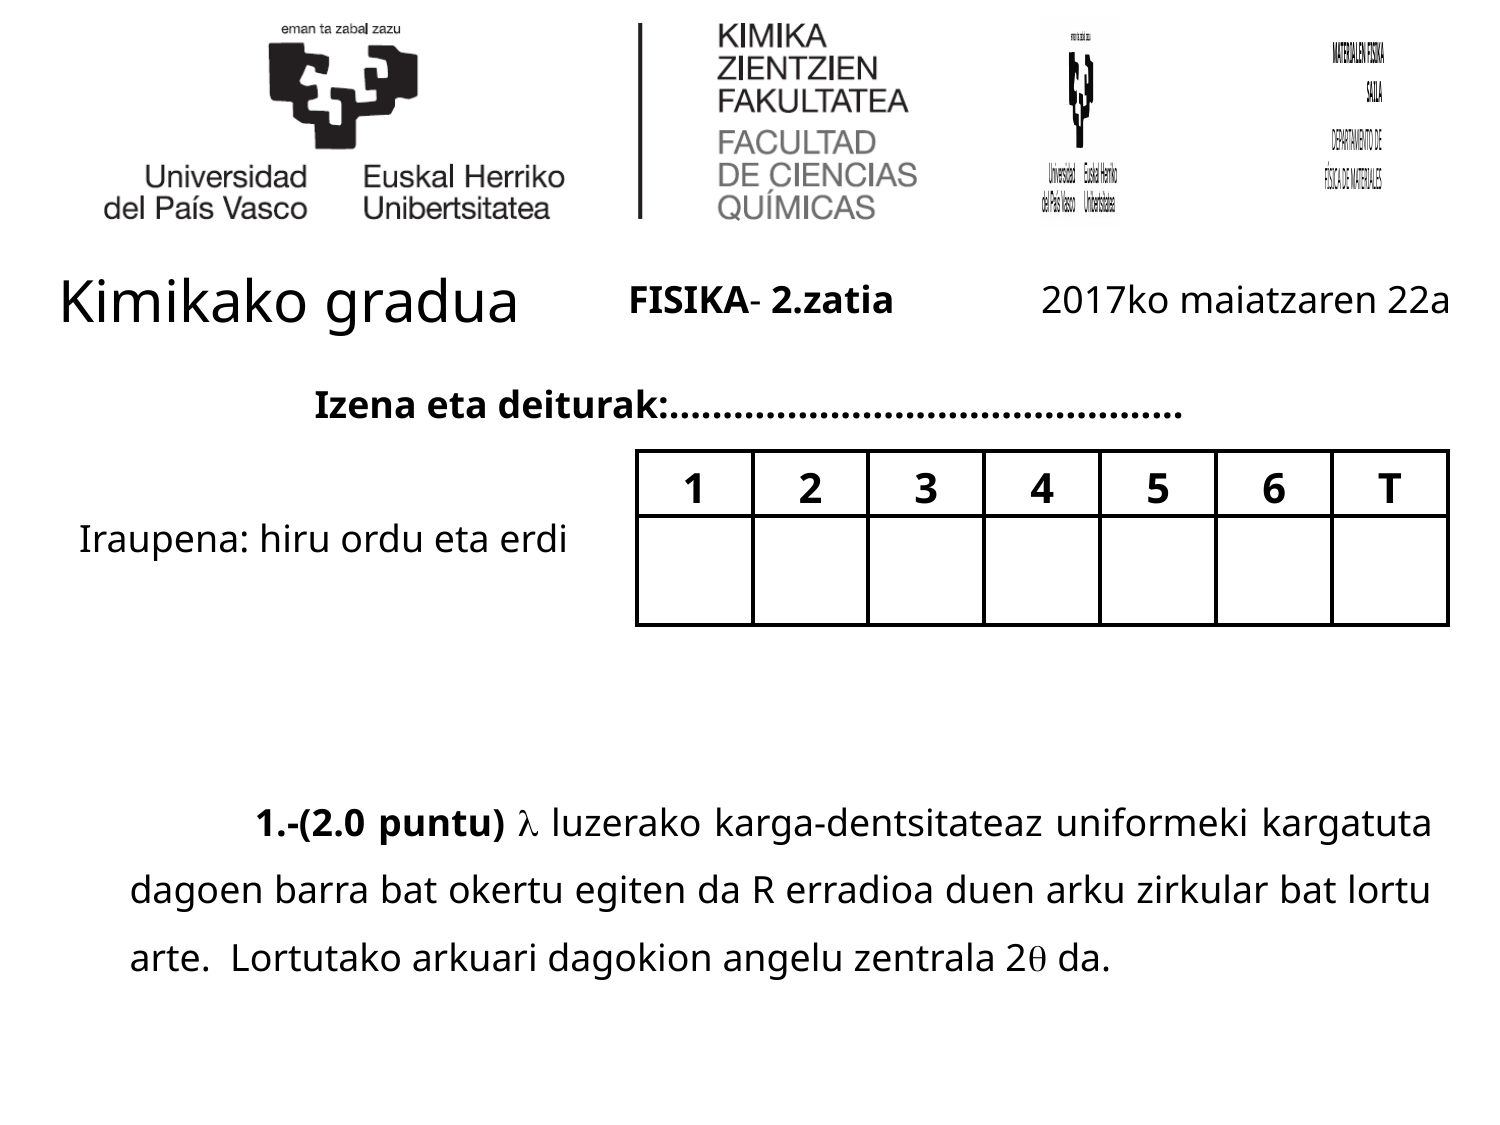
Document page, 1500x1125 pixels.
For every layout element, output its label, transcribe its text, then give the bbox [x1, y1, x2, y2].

text_box FISIKA- 2.zatia [613, 269, 968, 329]
picture [104, 23, 917, 221]
text_box 1.-(2.0 puntu) l luzerako karga-dentsitateaz uniformeki kargatuta dagoen barra bat okertu egiten da R erradioa duen arku zirkular bat lortu arte. Lortutako arkuari dagokion angelu zentrala 2q da. [112, 776, 1451, 979]
table_header T [1334, 453, 1446, 514]
table_header 4 [986, 453, 1098, 514]
table_cell [639, 518, 751, 623]
table_header 2 [755, 453, 866, 514]
table_cell [986, 518, 1098, 623]
table_cell [870, 518, 982, 623]
table_header 3 [870, 453, 982, 514]
table_cell [755, 518, 866, 623]
table_cell [1218, 518, 1330, 623]
picture [1036, 1, 1386, 243]
table_header 5 [1102, 453, 1214, 514]
text_box Izena eta deiturak:................................................ [314, 358, 1186, 427]
table_cell [1102, 518, 1214, 623]
text_box Kimikako gradua [35, 257, 560, 342]
table_header 6 [1218, 453, 1330, 514]
table_header 1 [639, 453, 751, 514]
text_box Iraupena: hiru ordu eta erdi [46, 507, 602, 568]
text_box 2017ko maiatzaren 22a [1022, 269, 1471, 329]
table_cell [1334, 518, 1446, 623]
